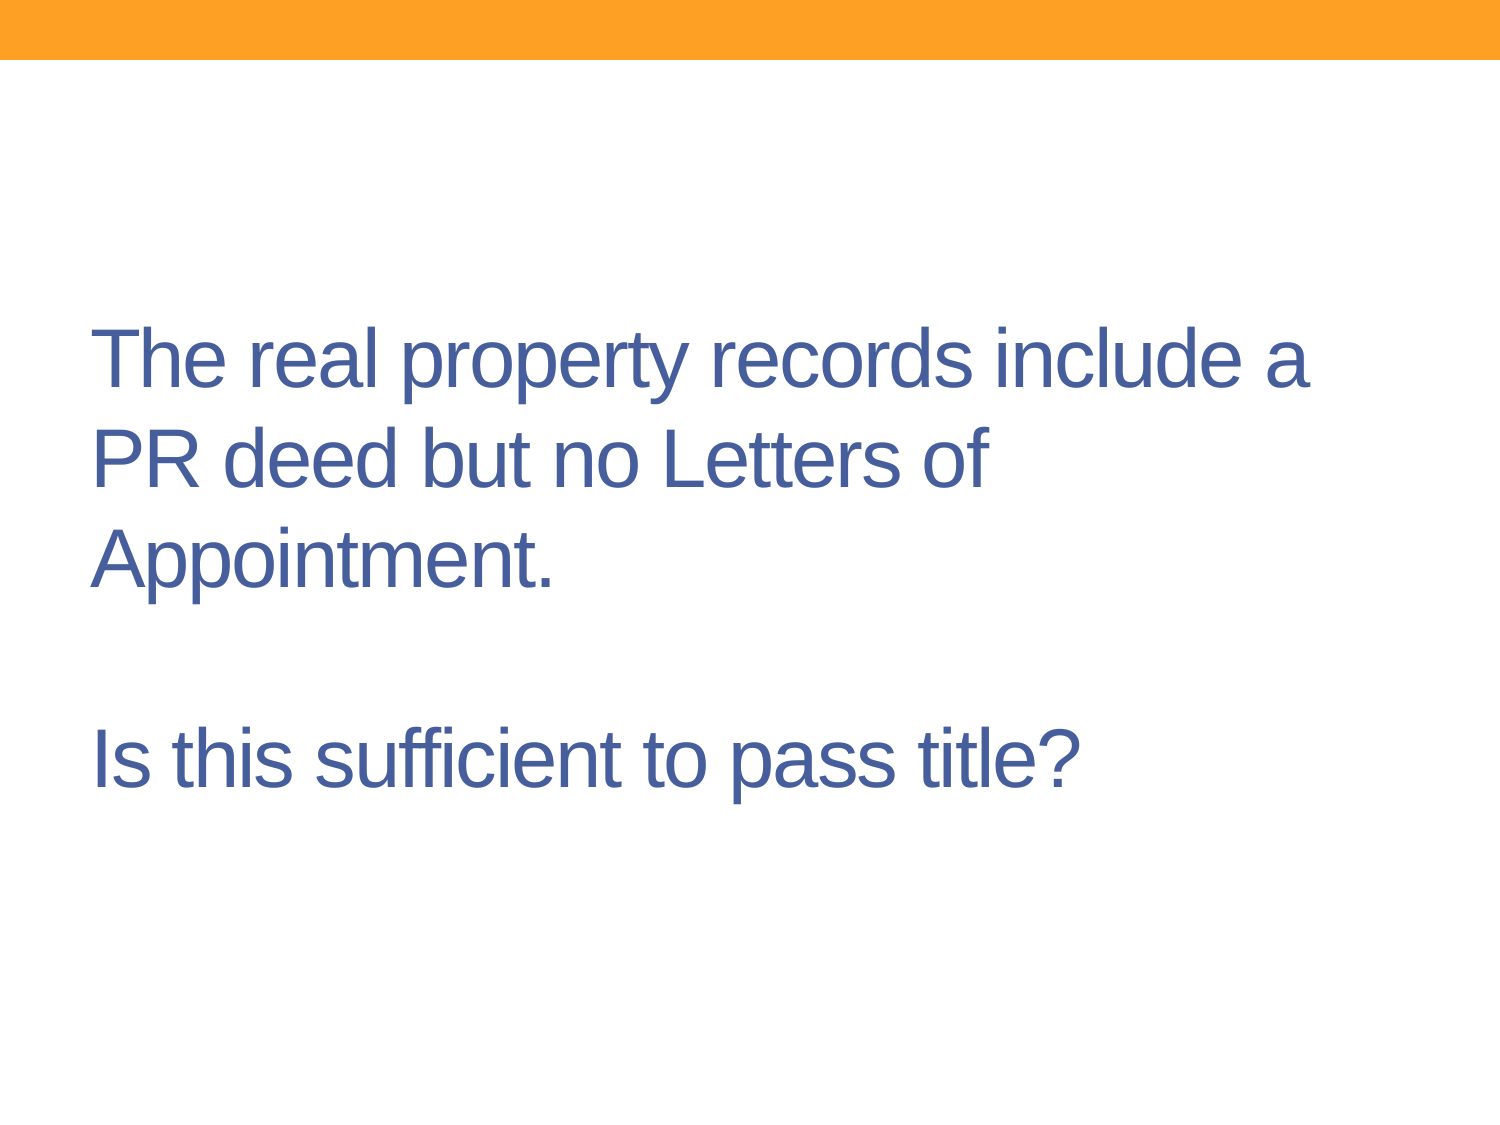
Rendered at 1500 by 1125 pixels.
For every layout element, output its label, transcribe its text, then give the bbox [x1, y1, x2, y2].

title The real property records include a PR deed but no Letters of Appointment. Is this sufficient to pass title? [75, 45, 1425, 1063]
